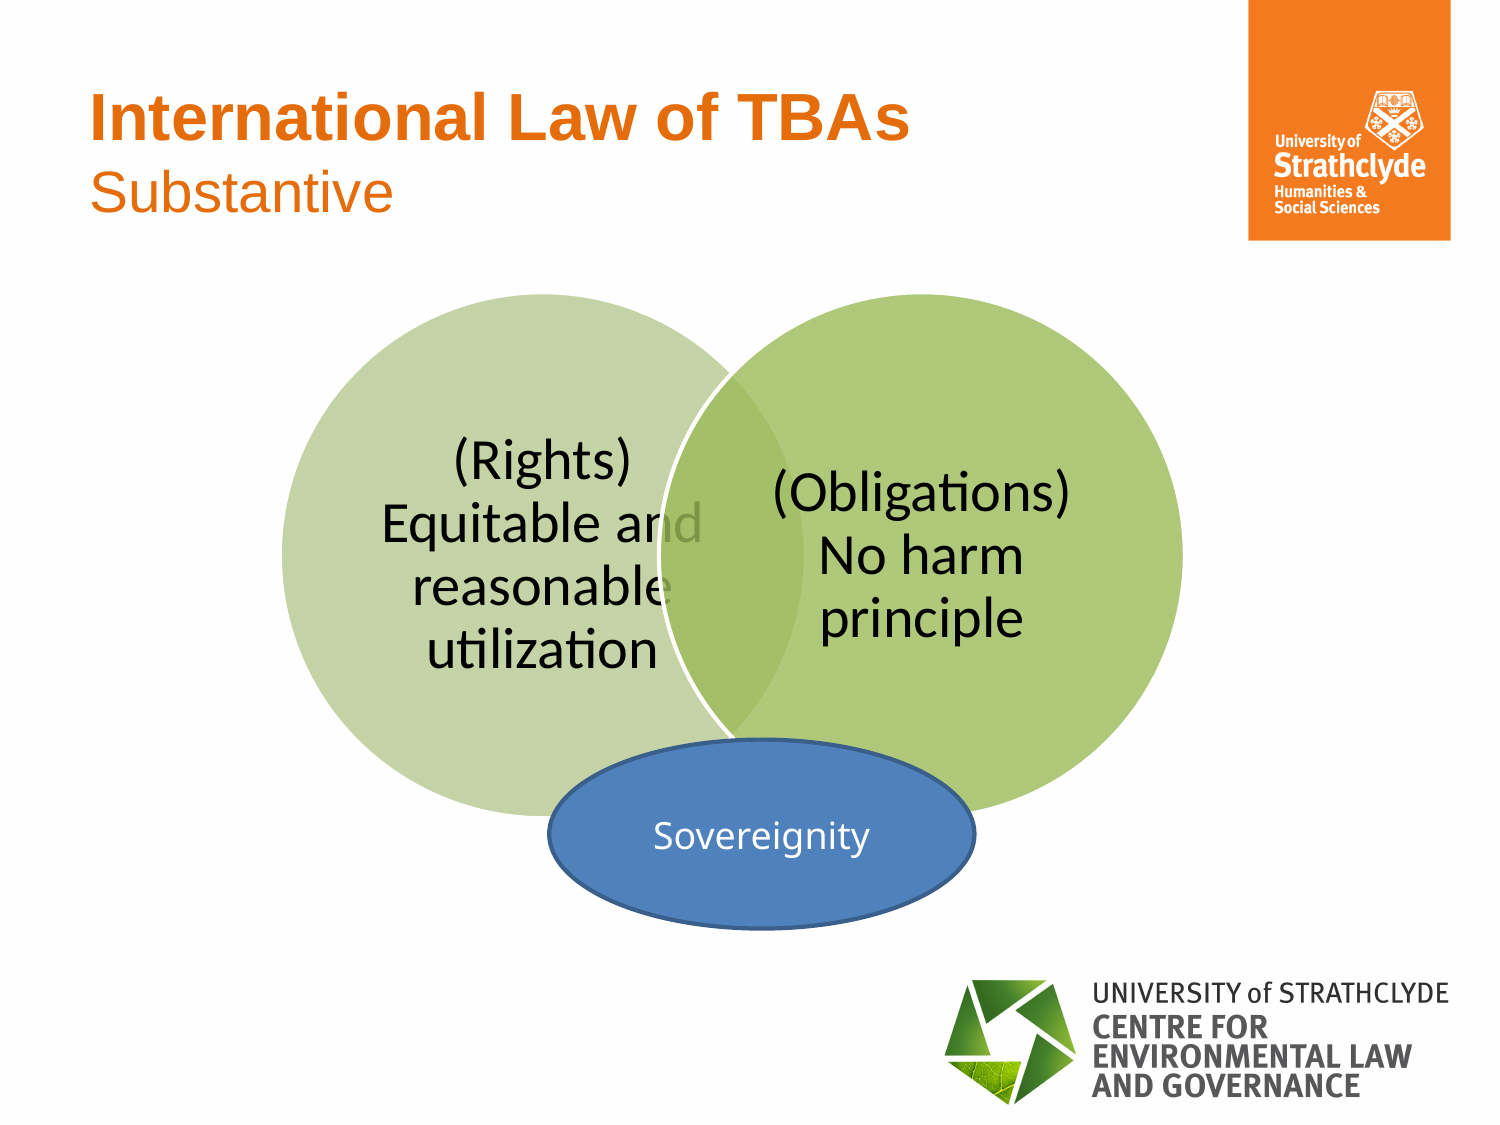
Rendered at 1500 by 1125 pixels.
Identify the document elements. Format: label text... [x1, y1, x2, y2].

text_box Sovereignity [547, 828, 977, 931]
picture [0, 0, 1500, 1125]
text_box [253, 290, 1211, 820]
text_box International Law of TBAs Substantive [75, 66, 1164, 185]
